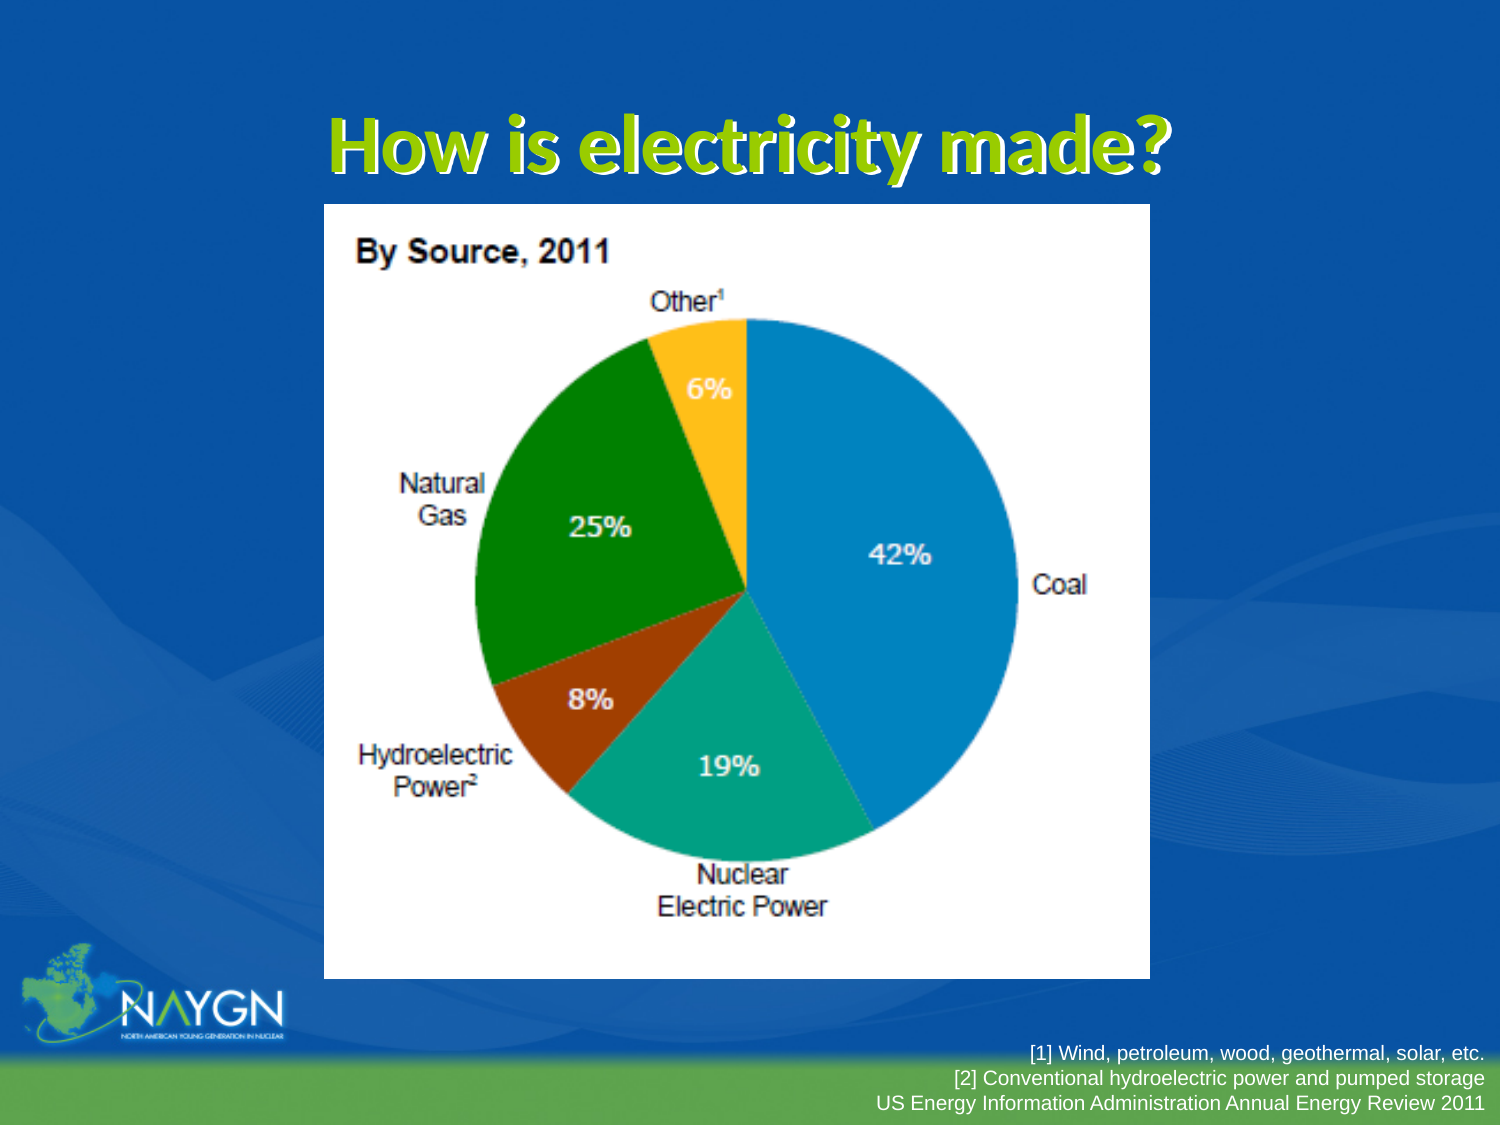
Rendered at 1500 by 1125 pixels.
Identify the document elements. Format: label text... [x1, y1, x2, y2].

picture [0, 0, 1500, 1125]
title How is electricity made? [75, 45, 1425, 233]
text_box [1] Wind, petroleum, wood, geothermal, solar, etc. [2] Conventional hydroelectric power and pumped storage US Energy Information Administration Annual Energy Review 2011 [599, 1032, 1500, 1122]
